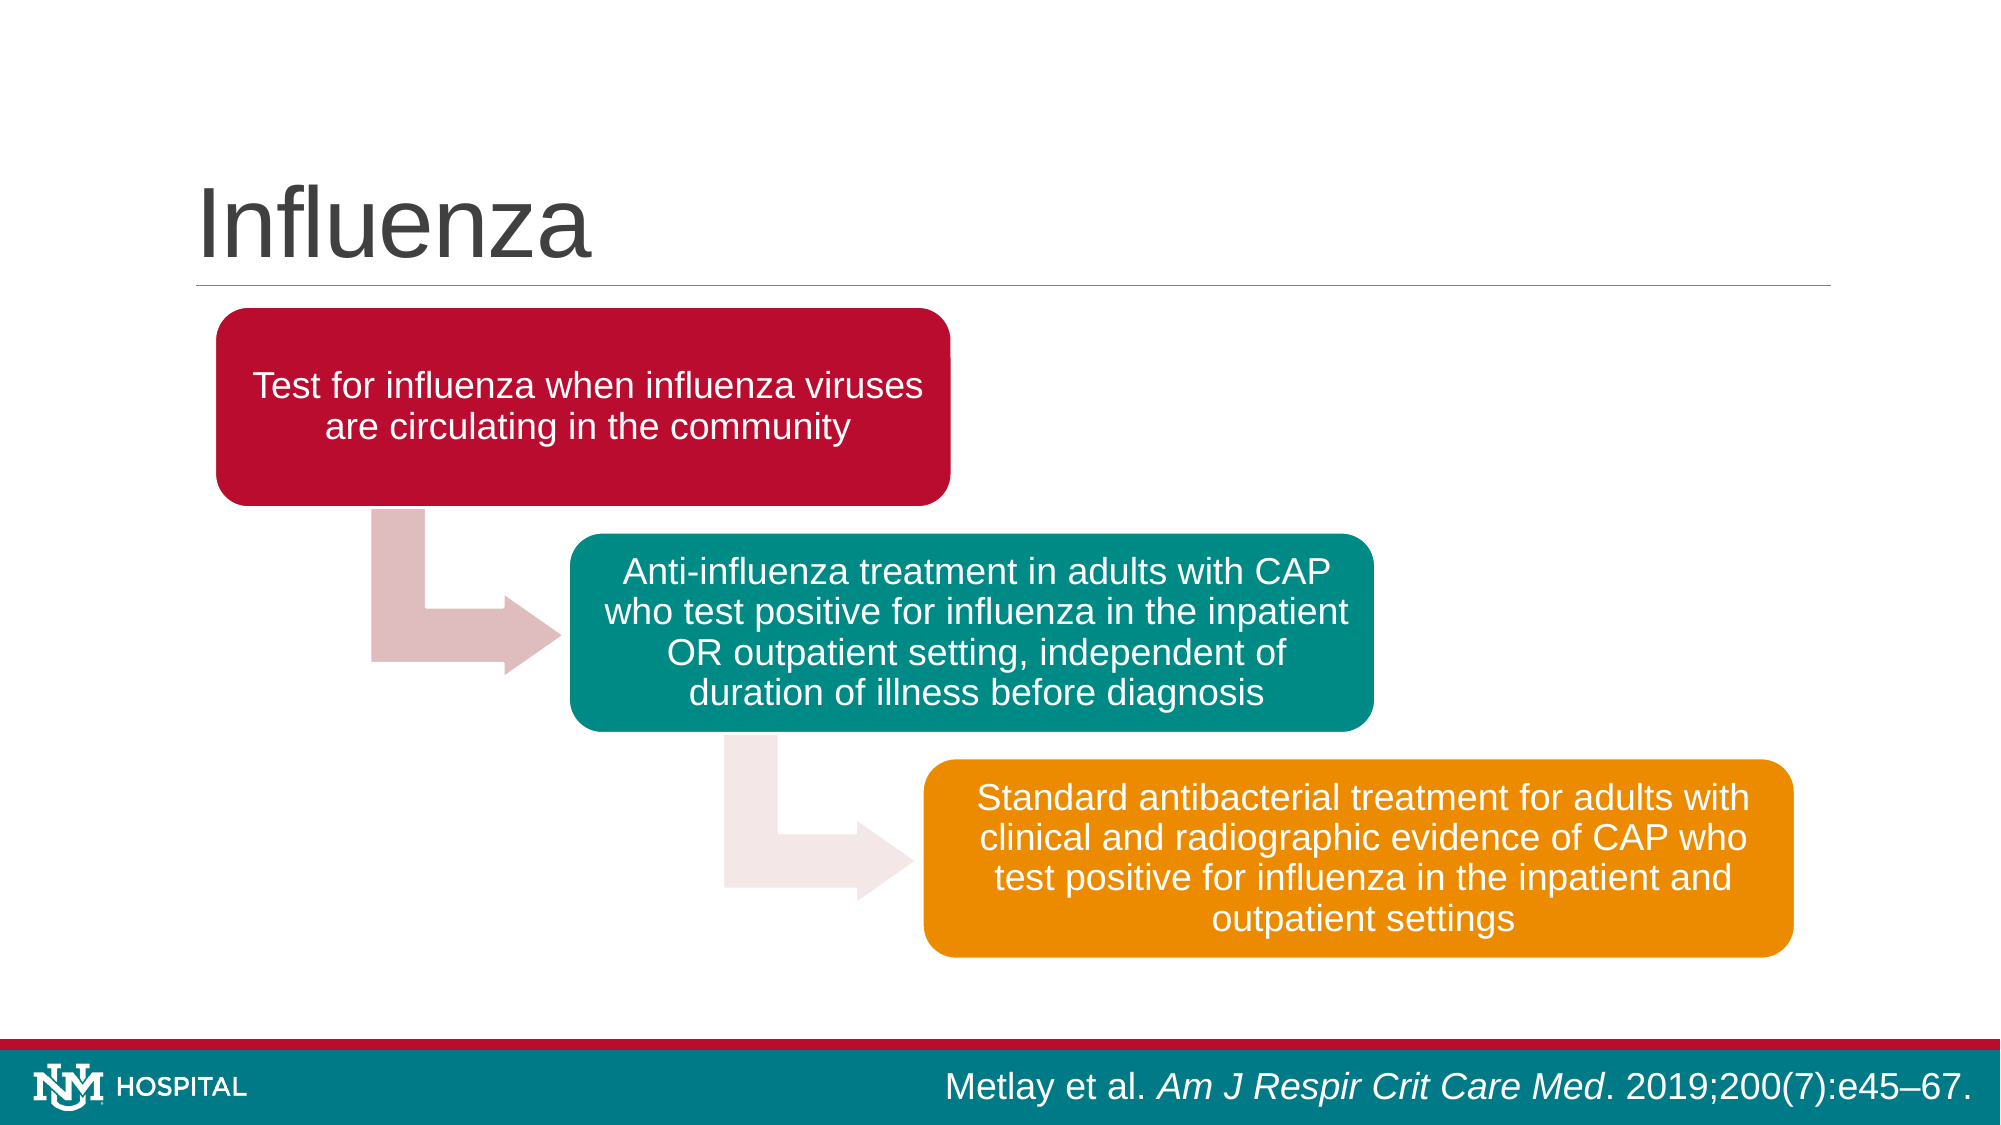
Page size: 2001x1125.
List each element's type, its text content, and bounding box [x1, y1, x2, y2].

title Influenza [180, 47, 1830, 285]
text_box Metlay et al. Am J Respir Crit Care Med. 2019;200(7):e45–67. [930, 1054, 2000, 1115]
picture [19, 1049, 260, 1125]
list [179, 302, 1831, 964]
